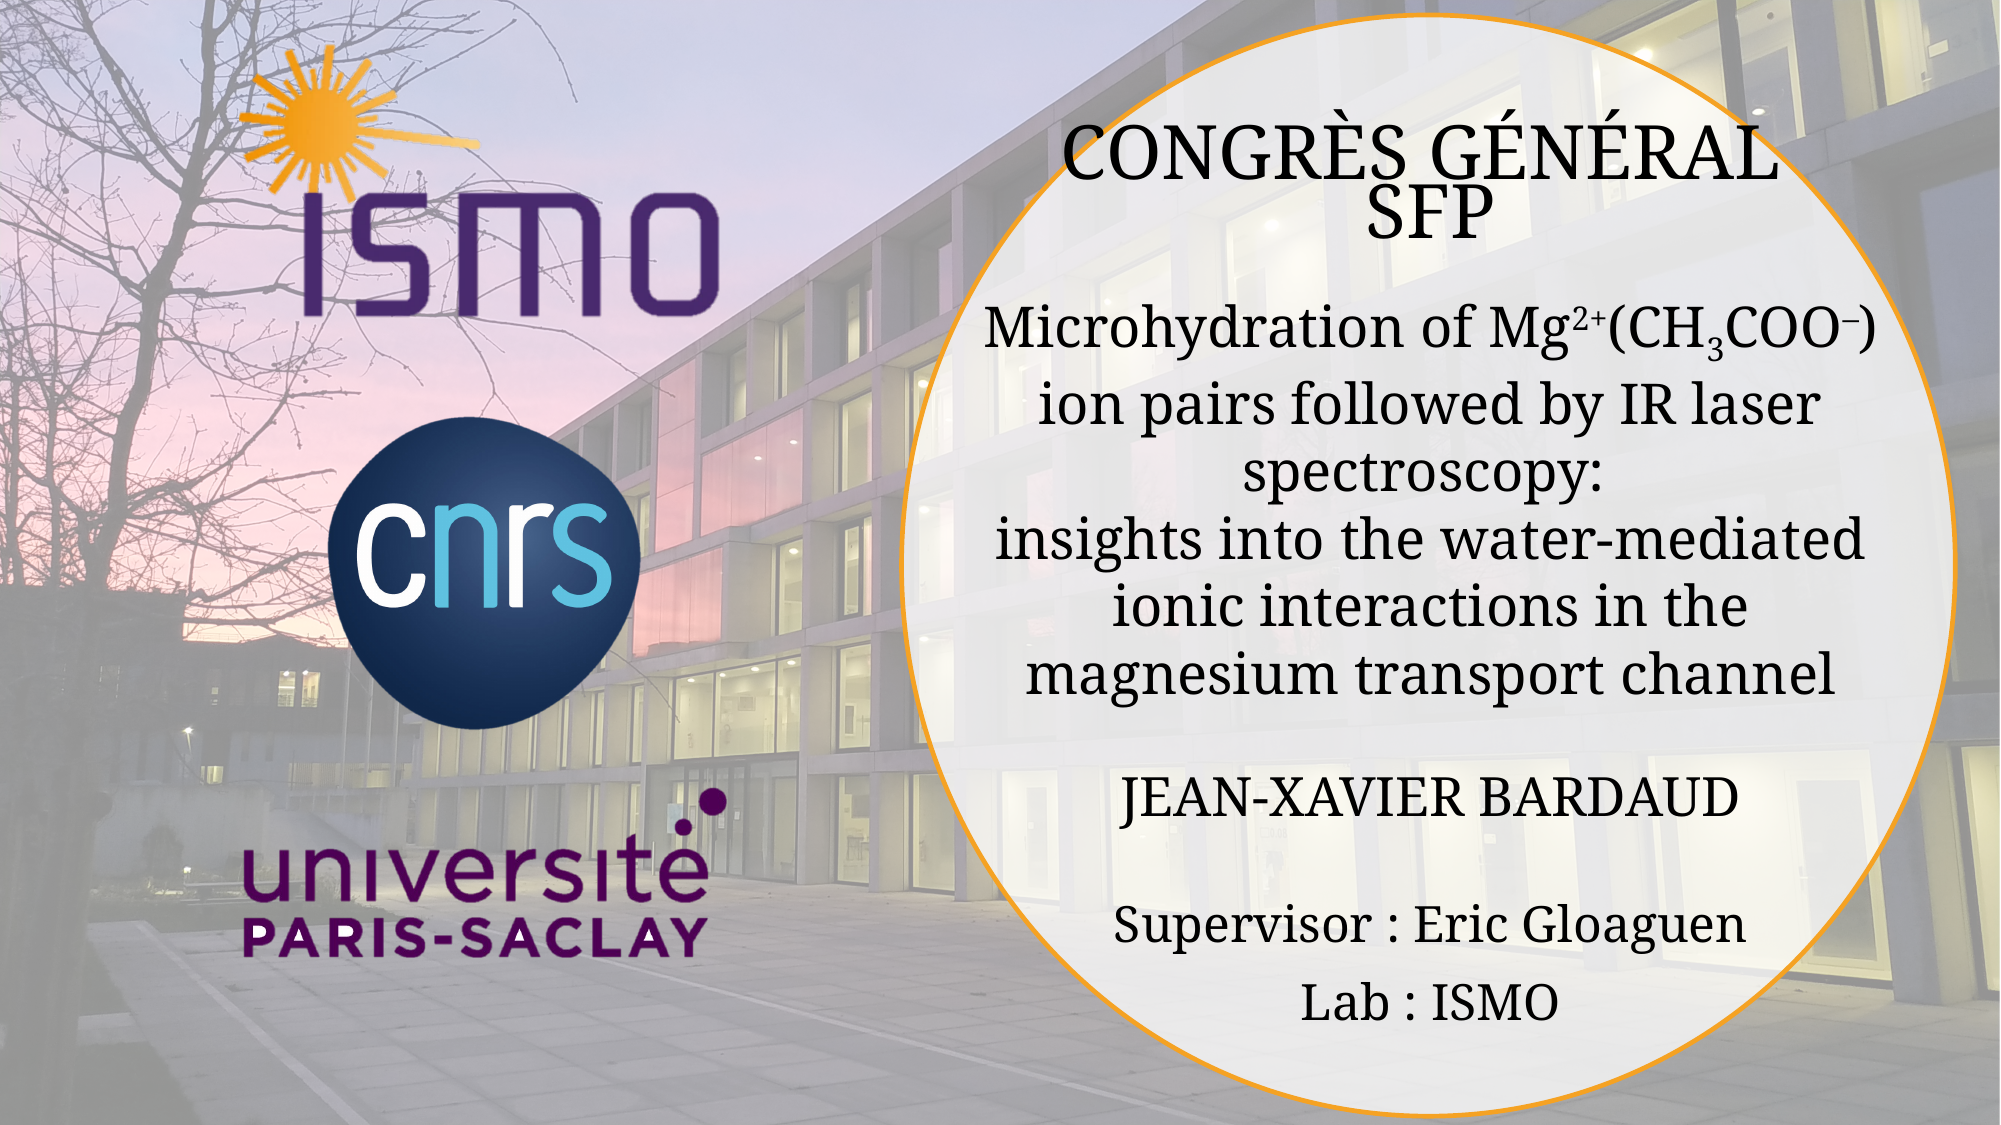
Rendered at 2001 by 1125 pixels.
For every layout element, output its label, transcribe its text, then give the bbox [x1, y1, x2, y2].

text_box [0, 0, 2000, 1125]
text_box Jean-Xavier bardaud [1007, 760, 1855, 830]
text_box [1162, 1042, 1695, 1118]
picture [239, 44, 730, 366]
text_box Lab : ISMO [1007, 963, 1855, 1042]
text_box Congrès général SFP [960, 127, 1901, 283]
text_box [900, 348, 1957, 898]
text_box [1108, 13, 1749, 127]
text_box Microhydration of Mg2+(CH3COO–) ion pairs followed by IR laser spectroscopy: insights into the water-mediated ionic interactions in the magnesium transport channel [943, 283, 1919, 713]
picture [198, 743, 771, 1003]
text_box Supervisor : Eric Gloaguen [1007, 885, 1855, 963]
picture [321, 410, 647, 736]
